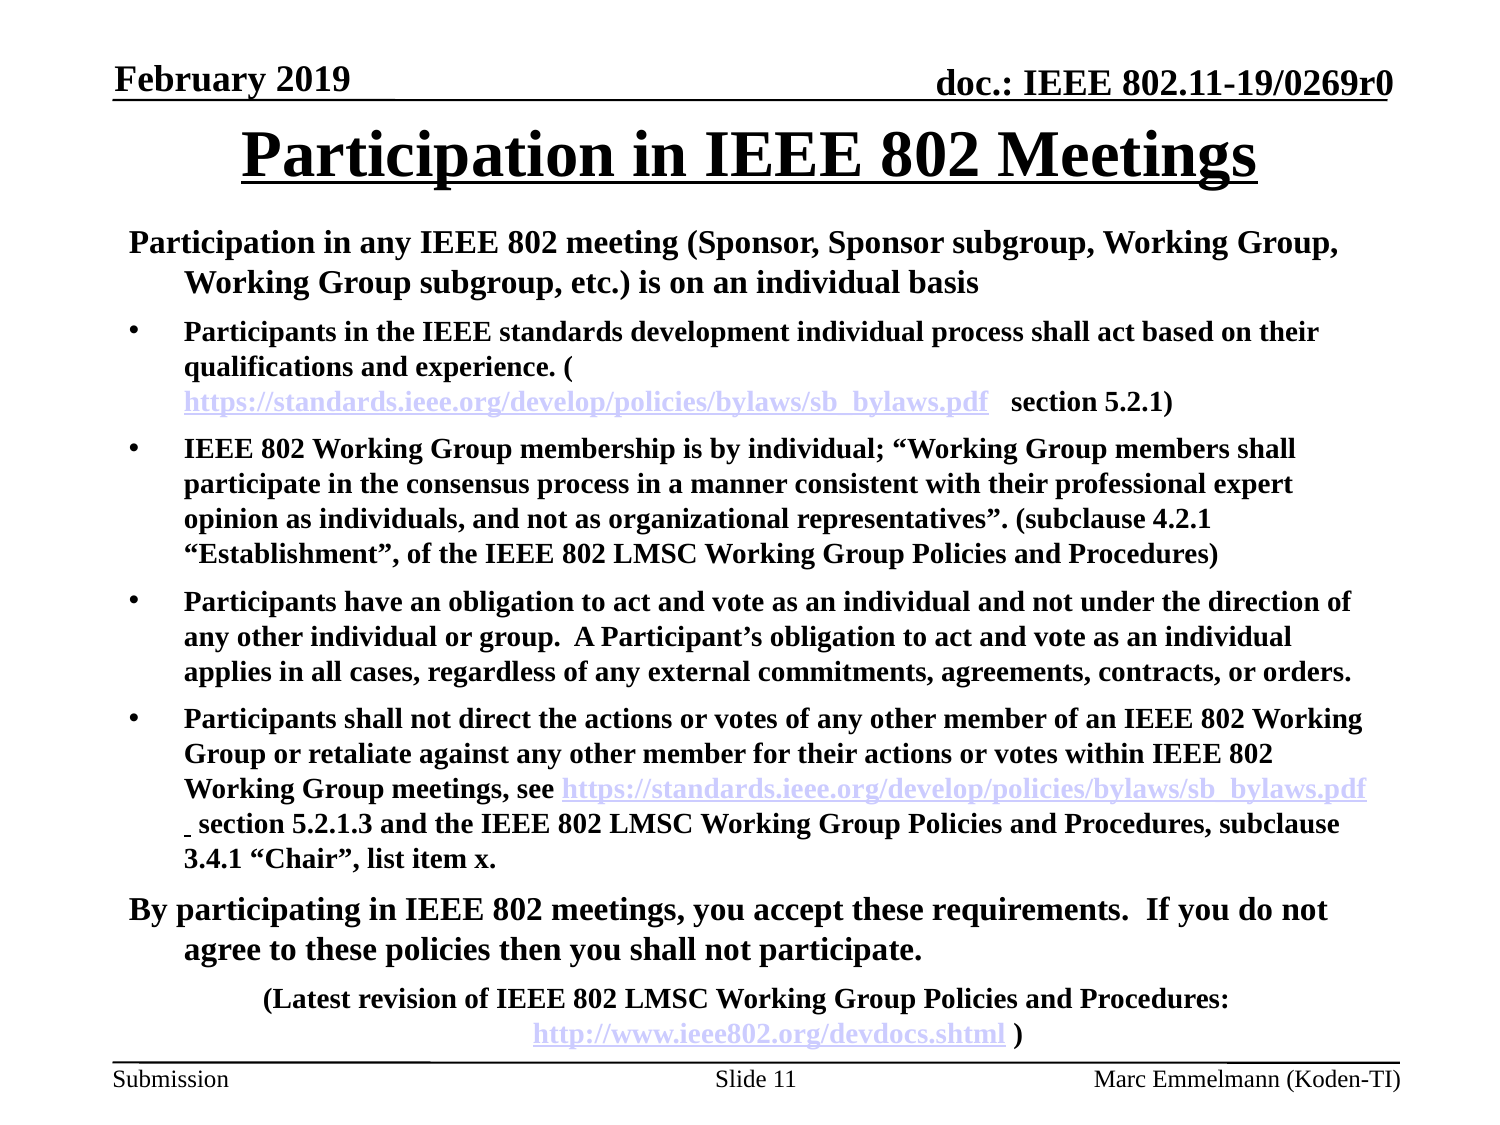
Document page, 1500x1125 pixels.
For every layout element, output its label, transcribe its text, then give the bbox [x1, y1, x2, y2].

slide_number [114, 54, 423, 100]
title Participation in IEEE 802 Meetings [112, 62, 1388, 212]
slide_number Slide 11 [712, 1061, 800, 1123]
list Participation in any IEEE 802 meeting (Sponsor, Sponsor subgroup, Working Group, Working Group subgroup, etc.) is on an individual basis Participants in the IEEE standards development individual process shall act based on their qualifications and experience. (https://standards.ieee.org/develop/policies/bylaws/sb_bylaws.pdf section 5.2.1) IEEE 802 Working Group membership is by individual; “Working Group members shall participate in the consensus process in a manner consistent with their professional expert opinion as individuals, and not as organizational representatives”. (subclause 4.2.1 “Establishment”, of the IEEE 802 LMSC Working Group Policies and Procedures) Participants have an obligation to act and vote as an individual and not under the direction of any other individual or group. A Participant’s obligation to act and vote as an individual applies in all cases, regardless of any external commitments, agreements, contracts, or orders. Participants shall not direct the actions or votes of any other member of an IEEE 802 Working Group or retaliate against any other member for their actions or votes within IEEE 802 Working Group meetings, see https://standards.ieee.org/develop/policies/bylaws/sb_bylaws.pdf section 5.2.1.3 and the IEEE 802 LMSC Working Group Policies and Procedures, subclause 3.4.1 “Chair”, list item x. By participating in IEEE 802 meetings, you accept these requirements. If you do not agree to these policies then you shall not participate. (Latest revision of IEEE 802 LMSC Working Group Policies and Procedures: http://www.ieee802.org/devdocs.shtml ) [112, 212, 1388, 888]
footer Marc Emmelmann (Koden-TI) [878, 1061, 1402, 1093]
